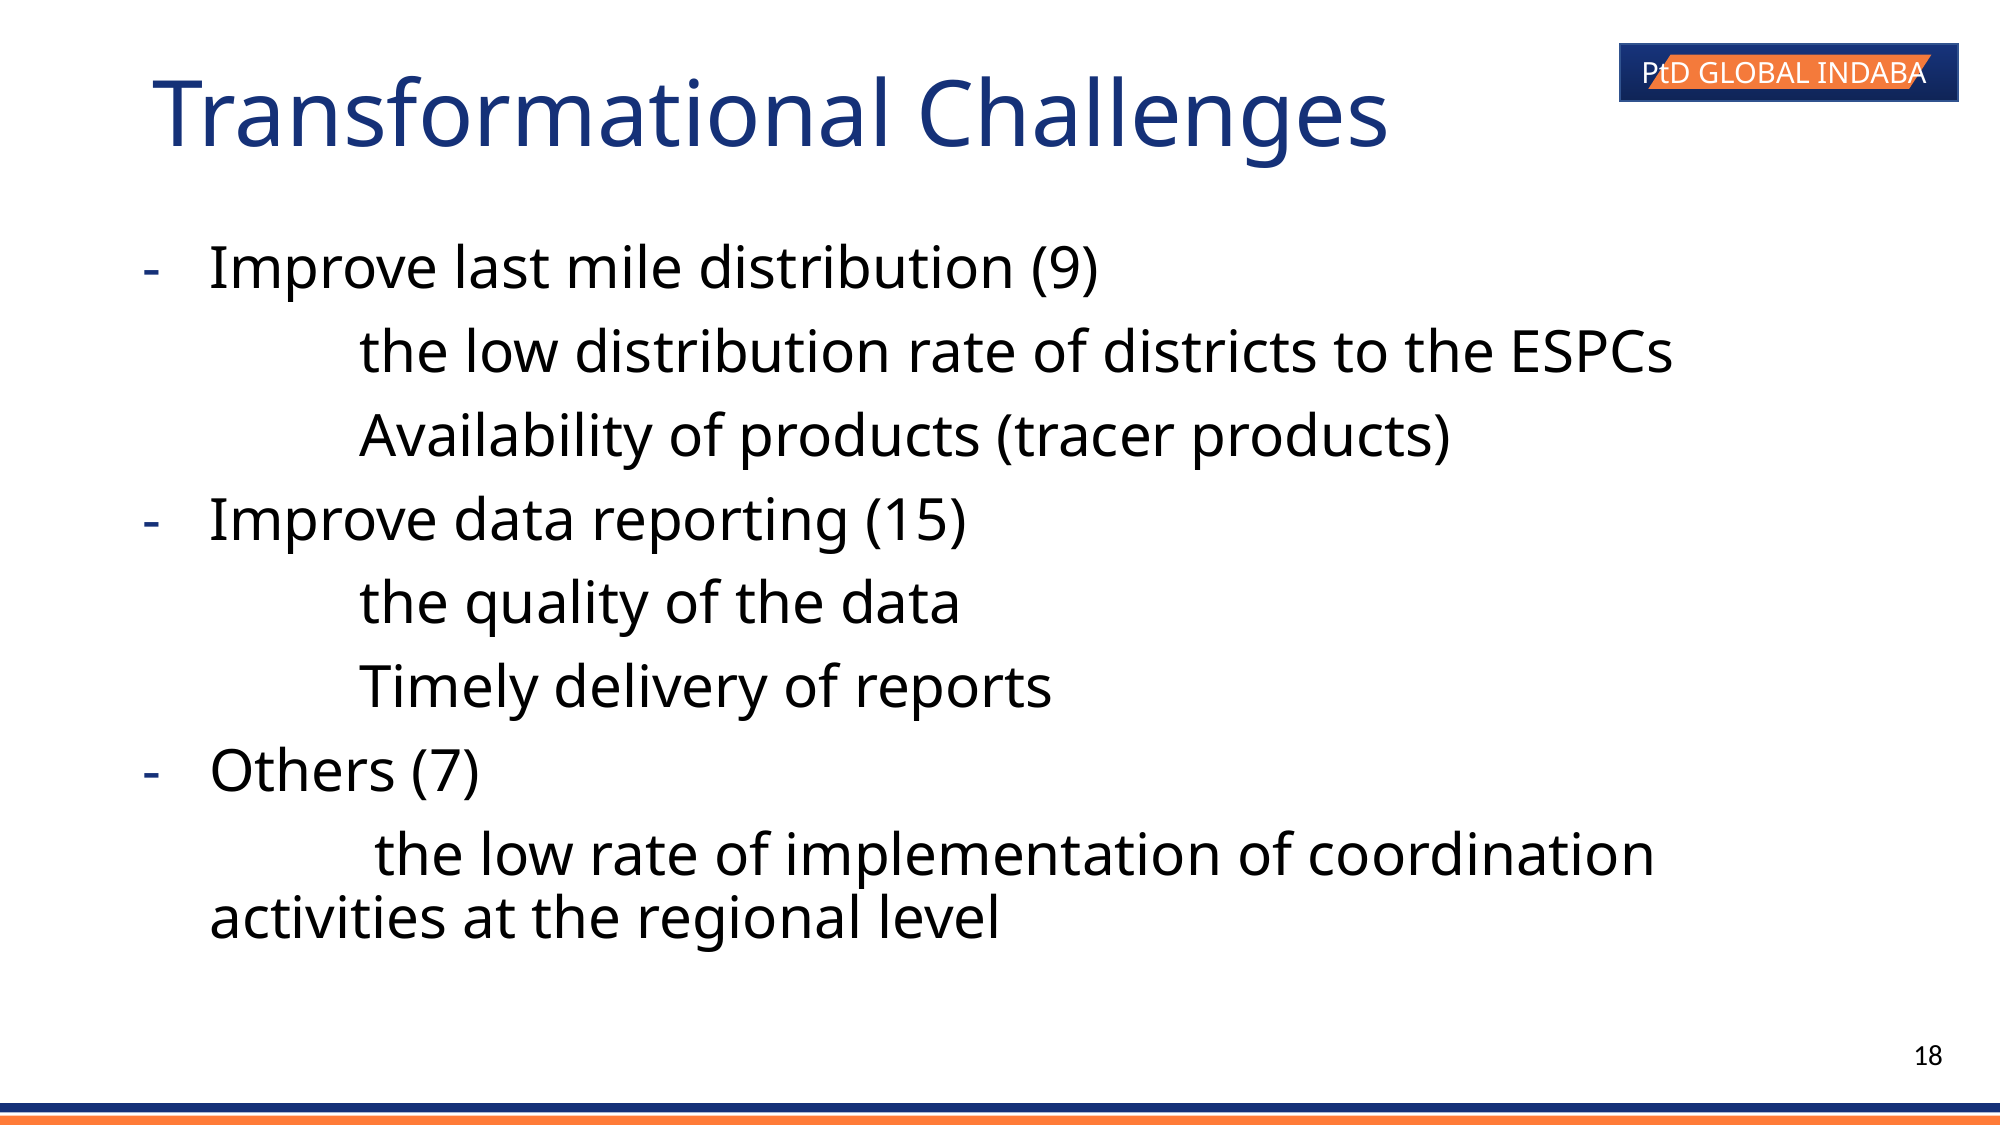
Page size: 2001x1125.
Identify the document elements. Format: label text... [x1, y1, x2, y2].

slide_number ‹#› [1507, 1028, 1958, 1089]
title Transformational Challenges [137, 59, 1863, 195]
list Improve last mile distribution (9) the low distribution rate of districts to the ESPCs Availability of products (tracer products) Improve data reporting (15) the quality of the data Timely delivery of reports Others (7) the low rate of implementation of coordination activities at the regional level [119, 230, 1845, 992]
